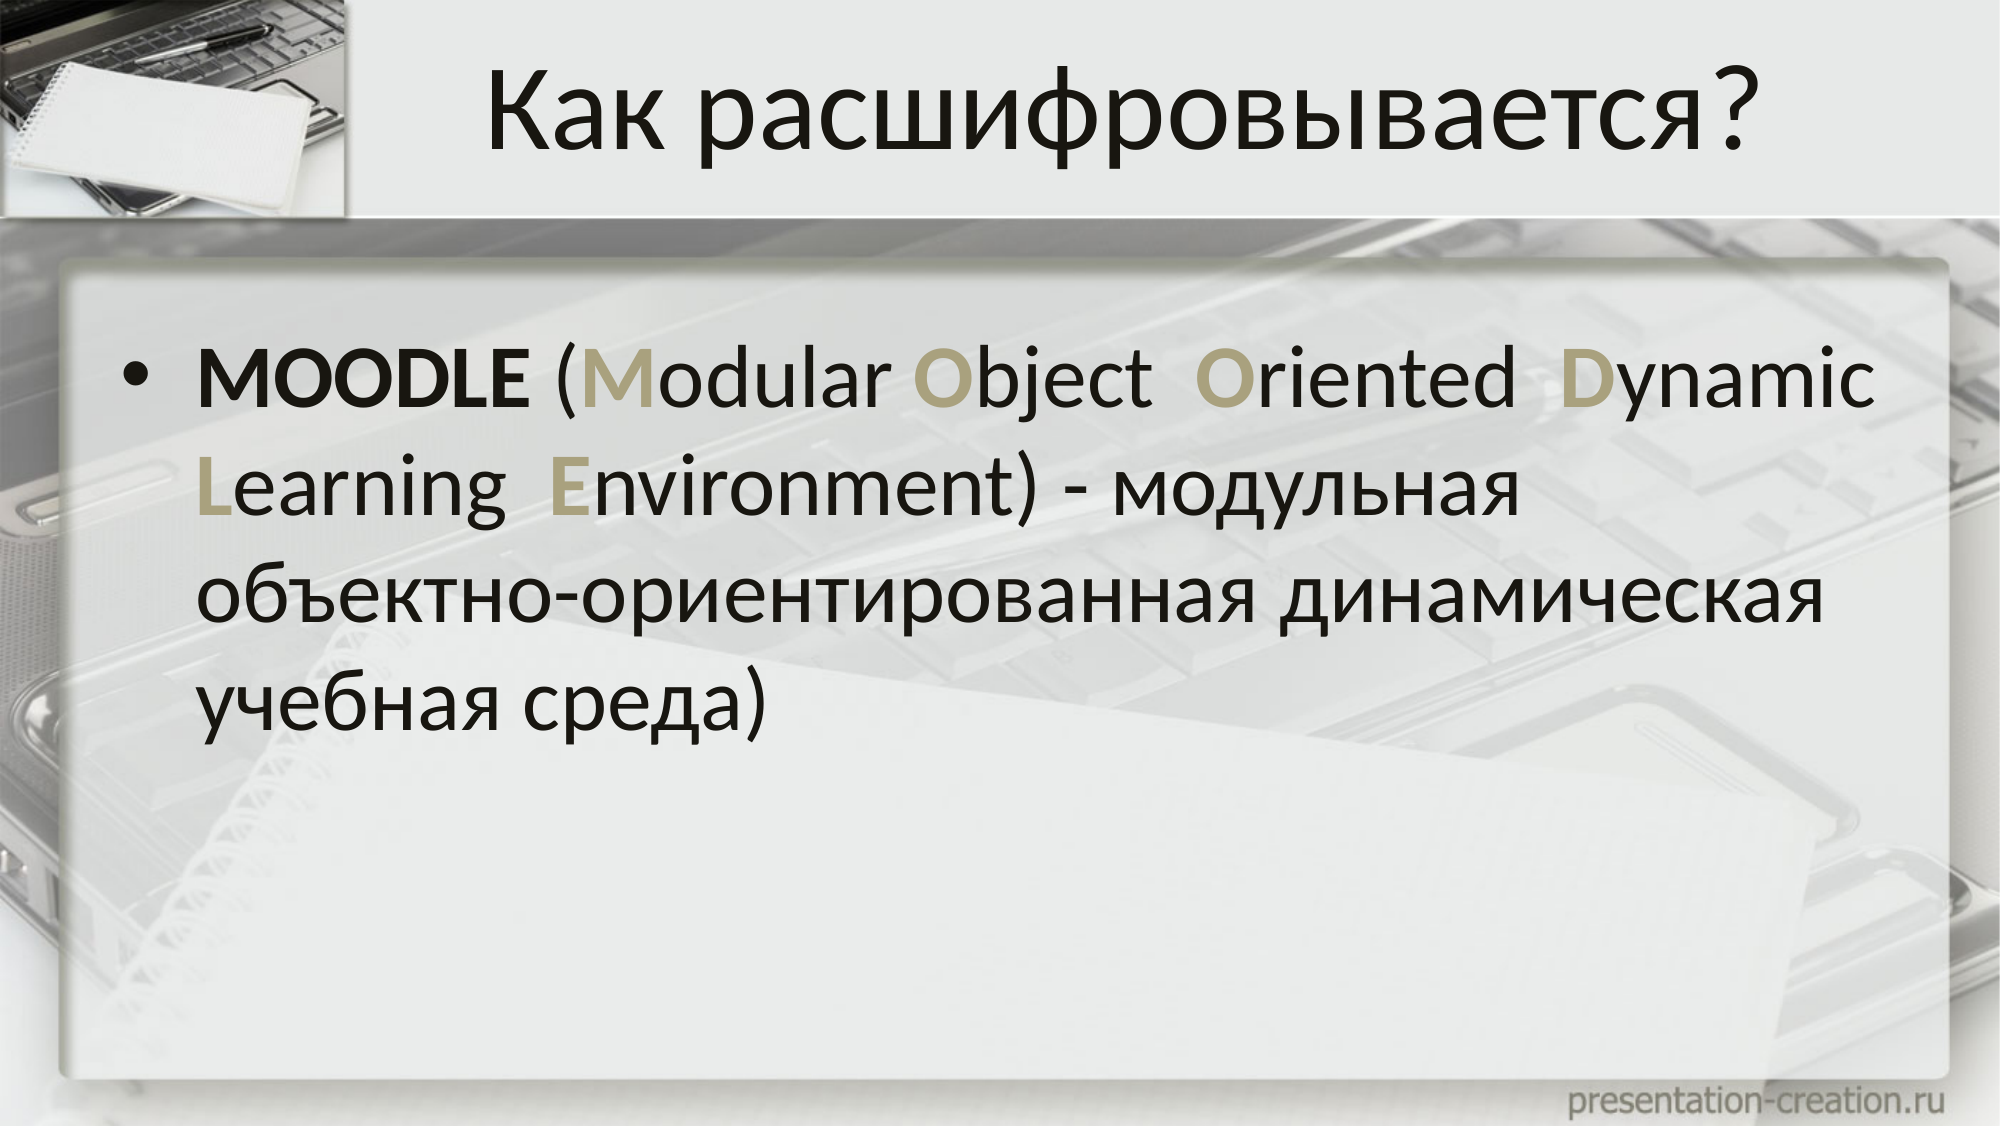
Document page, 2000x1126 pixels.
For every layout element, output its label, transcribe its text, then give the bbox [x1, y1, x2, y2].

picture [0, 0, 2000, 1126]
list MOODLE (Modular Object Oriented Dynamic Learning Environment) - модульная объектно-ориентированная динамическая учебная среда) [99, 308, 1900, 1051]
title Как расшифровывается? [383, 0, 1866, 201]
